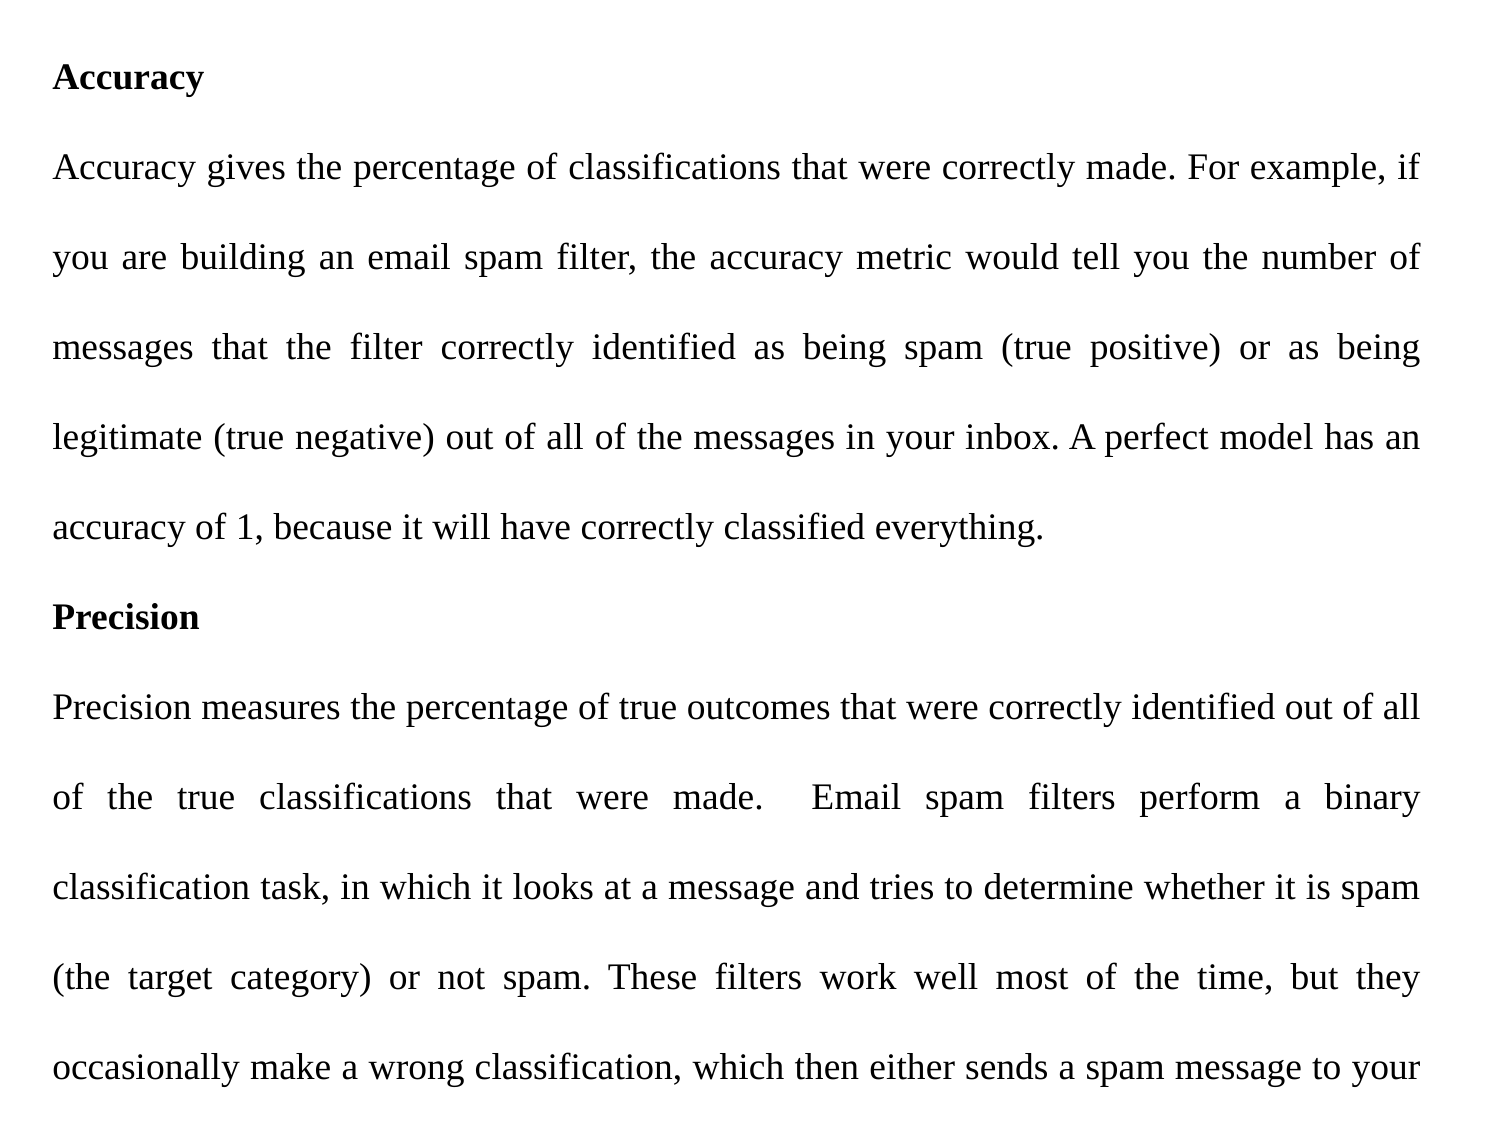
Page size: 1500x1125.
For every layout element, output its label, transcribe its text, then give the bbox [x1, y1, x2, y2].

text_box Accuracy Accuracy gives the percentage of classifications that were correctly made. For example, if you are building an email spam filter, the accuracy metric would tell you the number of messages that the filter correctly identified as being spam (true positive) or as being legitimate (true negative) out of all of the messages in your inbox. A perfect model has an accuracy of 1, because it will have correctly classified everything. Precision Precision measures the percentage of true outcomes that were correctly identified out of all of the true classifications that were made. Email spam filters perform a binary classification task, in which it looks at a message and tries to determine whether it is spam (the target category) or not spam. These filters work well most of the time, but they occasionally make a wrong classification, which then either sends a spam message to your inbox or hides a legitimate message in your spam folder. [37, 0, 1438, 1125]
